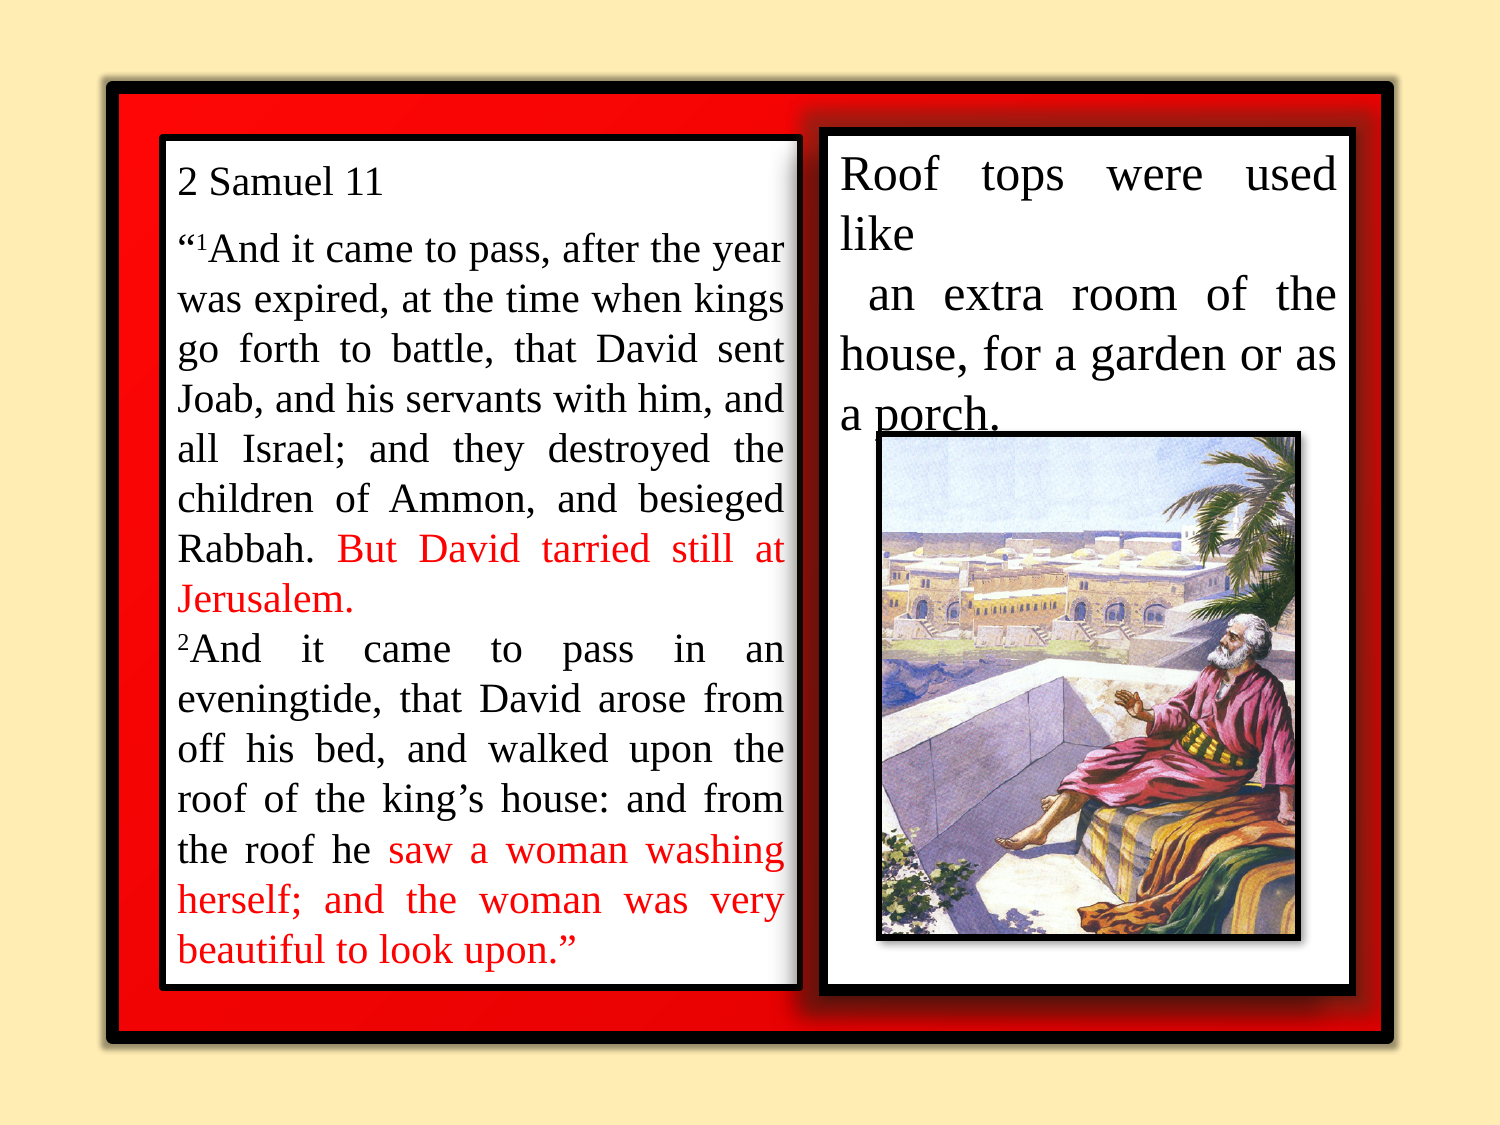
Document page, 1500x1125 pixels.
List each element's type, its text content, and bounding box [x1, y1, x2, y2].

text_box 2 Samuel 11 “1And it came to pass, after the year was expired, at the time when kings go forth to battle, that David sent Joab, and his servants with him, and all Israel; and they destroyed the children of Ammon, and besieged Rabbah. But David tarried still at Jerusalem. 2And it came to pass in an eveningtide, that David arose from off his bed, and walked upon the roof of the king’s house: and from the roof he saw a woman washing herself; and the woman was very beautiful to look upon.” [160, 135, 788, 989]
text_box [110, 85, 1389, 1040]
picture [824, 133, 1351, 990]
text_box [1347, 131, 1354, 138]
